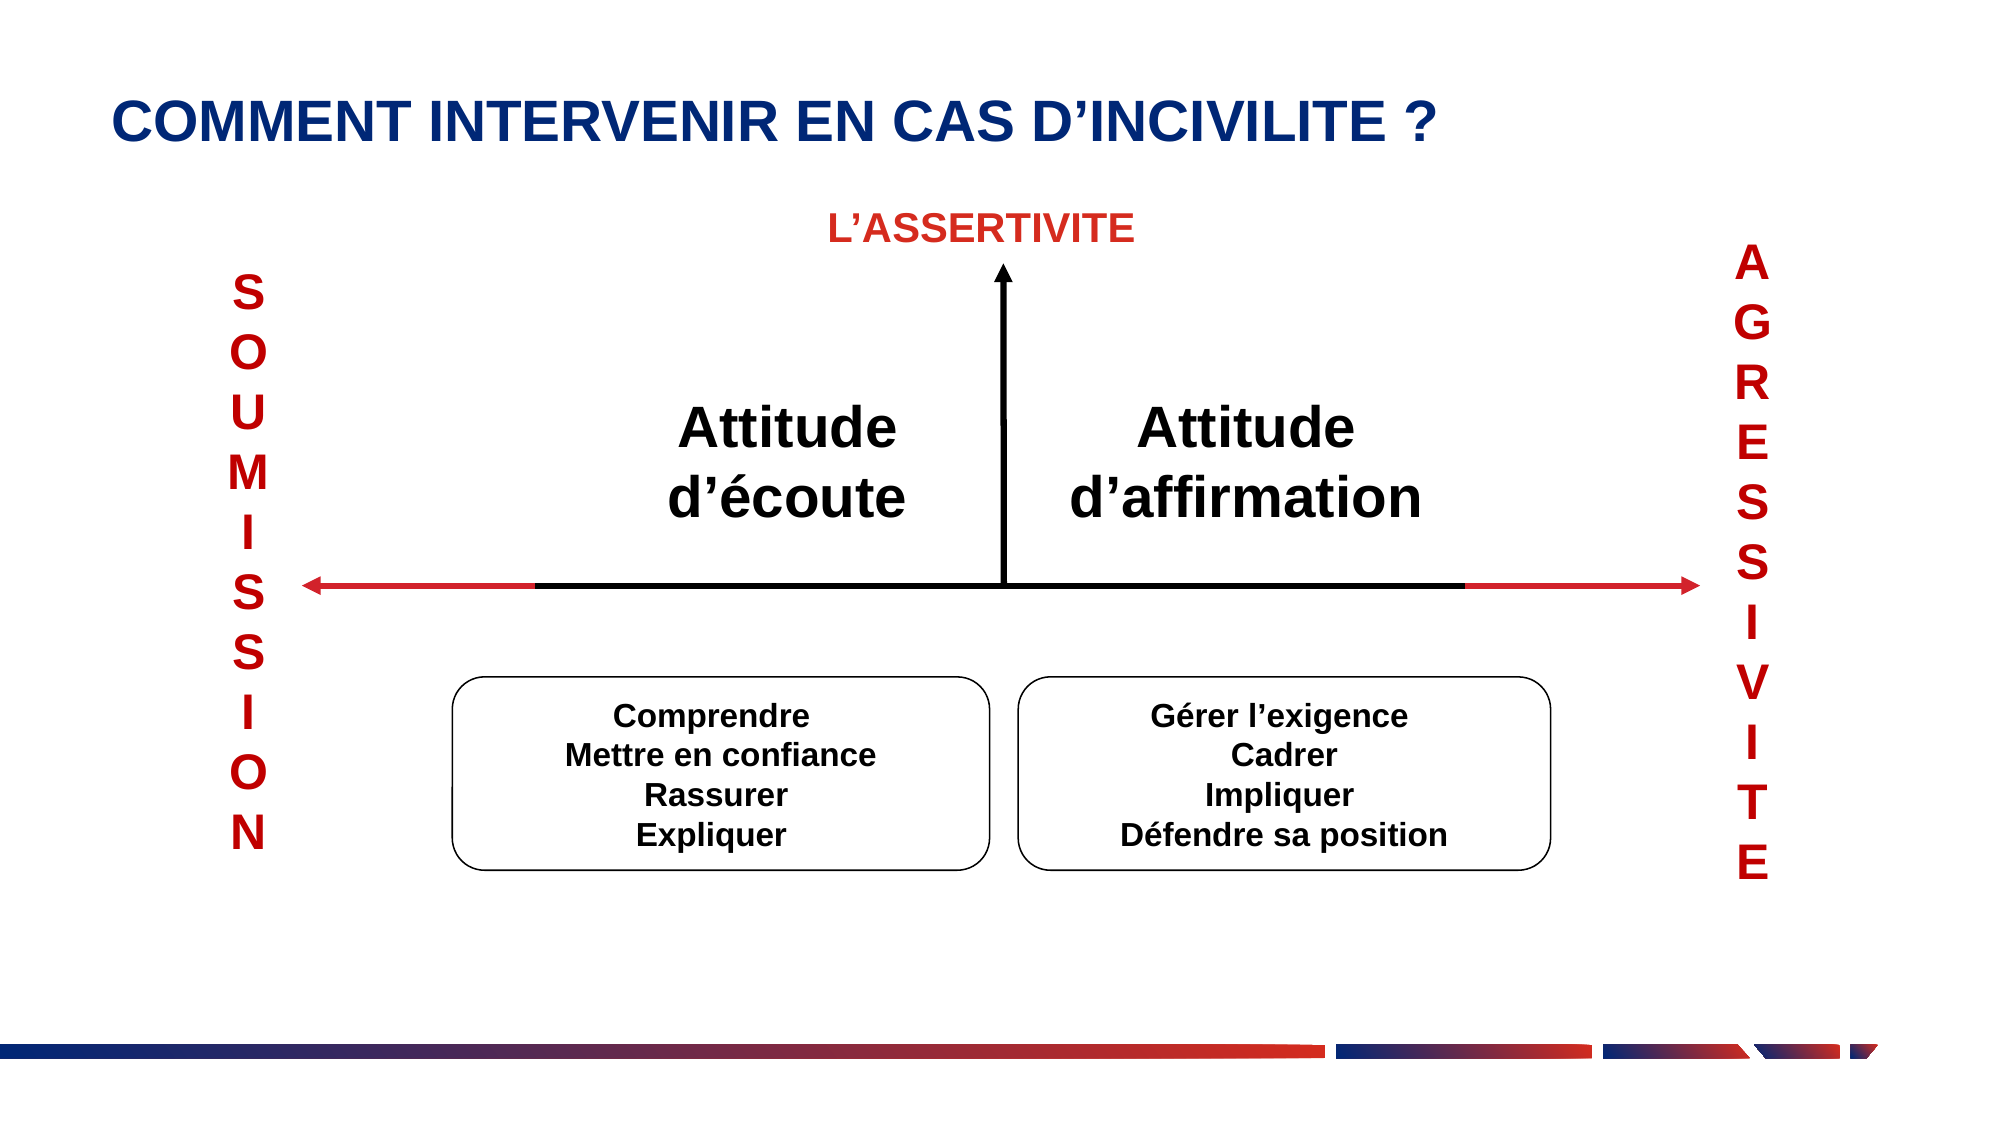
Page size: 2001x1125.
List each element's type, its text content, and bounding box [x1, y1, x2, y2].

text_box S O U M I S S I O N [212, 252, 285, 867]
title COMMENT INTERVENIR EN CAS D’INCIVILITE ? [96, 83, 1822, 226]
text_box A G R E S S I V I T E [1718, 221, 1788, 897]
text_box Attitude d’écoute [606, 373, 985, 545]
text_box Attitude d’affirmation [1028, 373, 1465, 545]
text_box Gérer l’exigence Cadrer Impliquer Défendre sa position [1018, 676, 1551, 871]
text_box Comprendre Mettre en confiance Rassurer Expliquer [452, 676, 990, 871]
text_box L’ASSERTIVITE [812, 193, 1236, 258]
